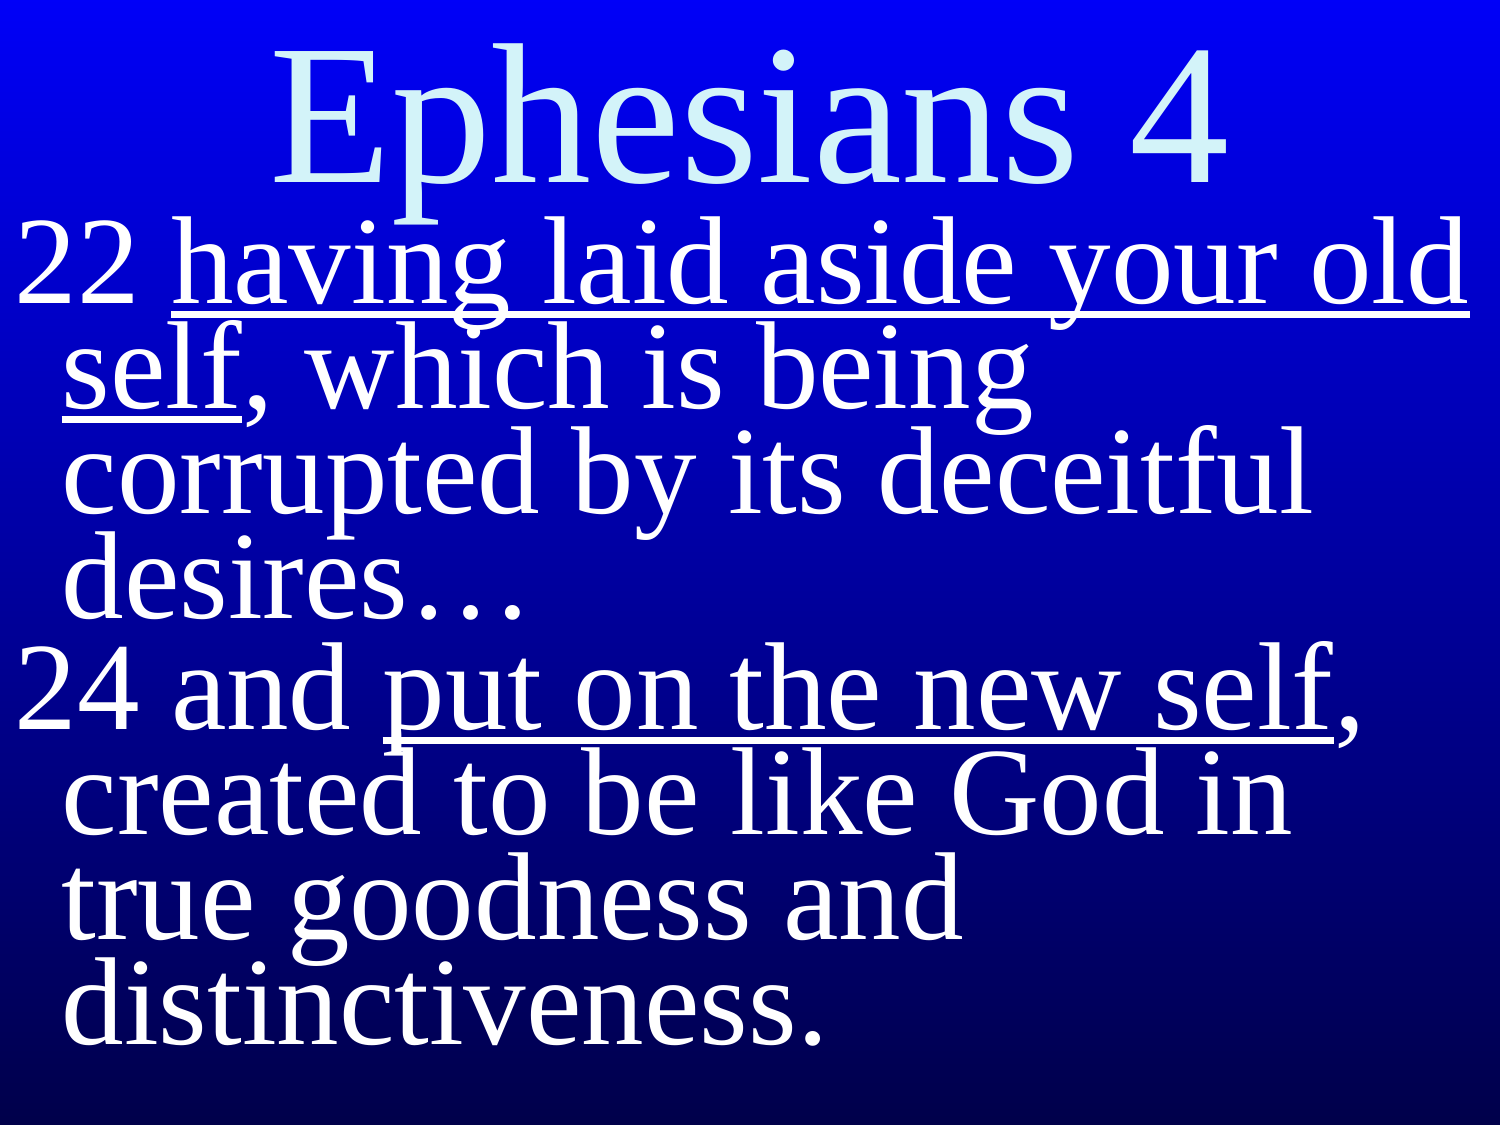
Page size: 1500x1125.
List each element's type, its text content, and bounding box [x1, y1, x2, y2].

list 22 having laid aside your old self, which is being corrupted by its deceitful desires… 24 and put on the new self, created to be like God in true goodness and distinctiveness. [0, 212, 1500, 1013]
title Ephesians 4 [0, 0, 1500, 212]
